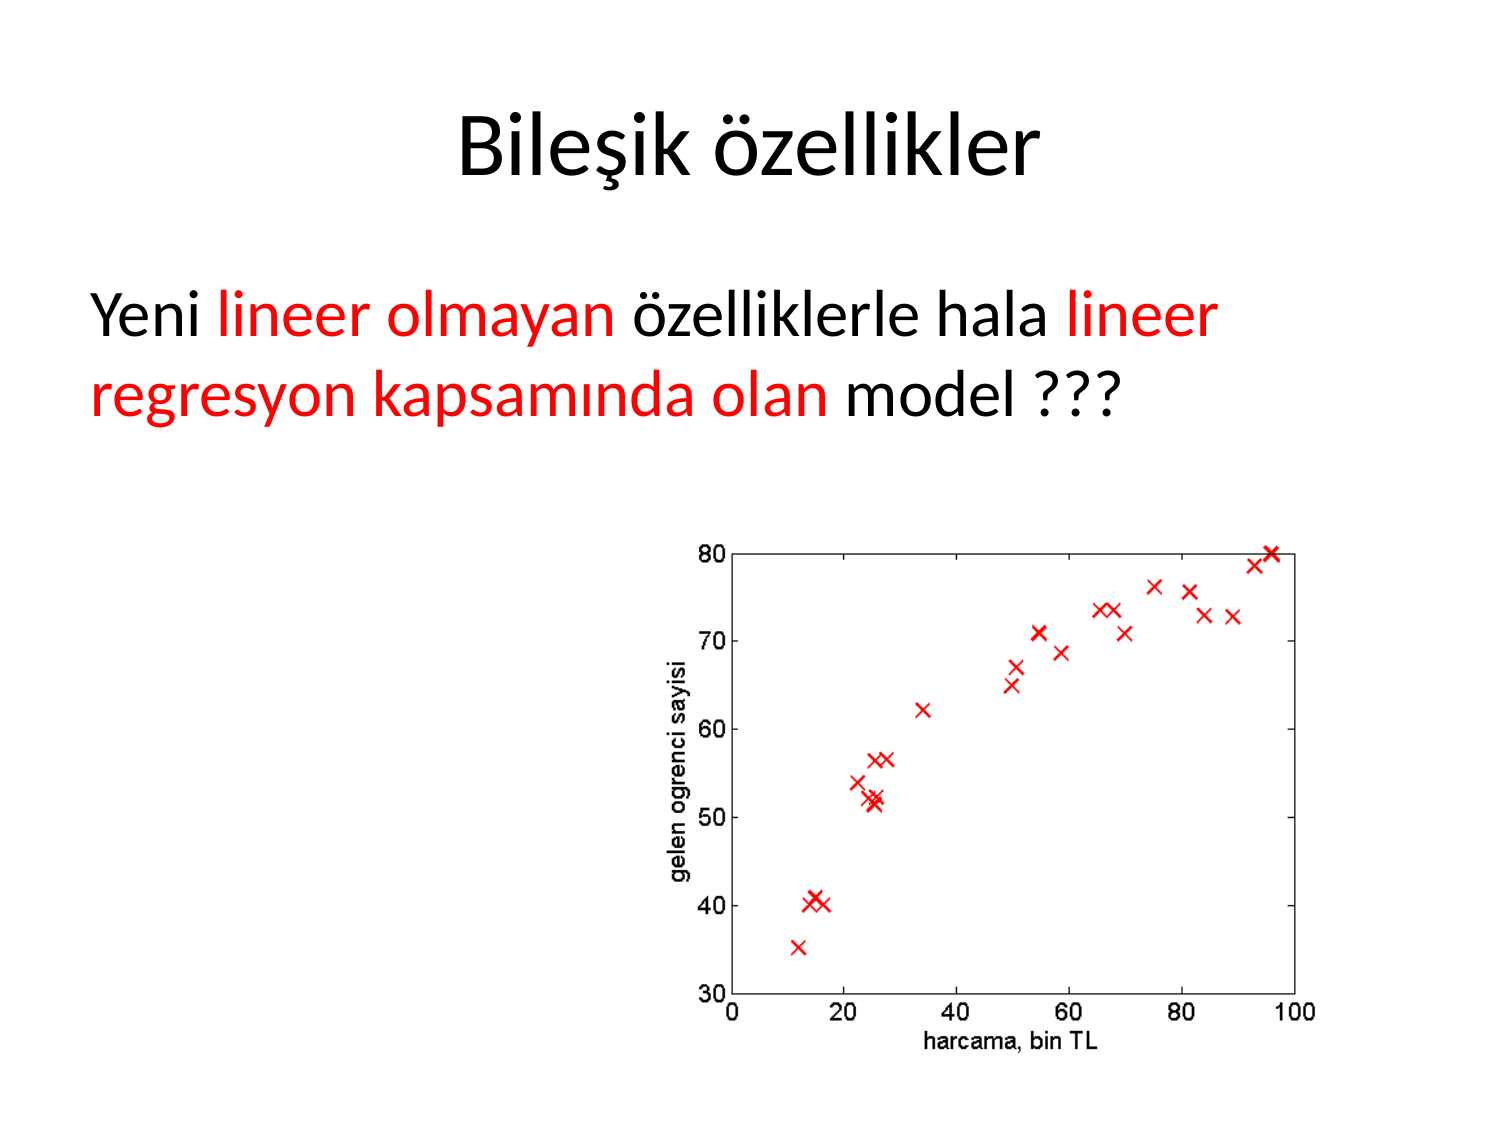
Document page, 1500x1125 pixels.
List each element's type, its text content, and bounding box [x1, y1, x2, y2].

title Bileşik özellikler [75, 45, 1425, 233]
list Yeni lineer olmayan özelliklerle hala lineer regresyon kapsamında olan model ??? [75, 262, 1425, 1005]
picture [637, 512, 1363, 1057]
